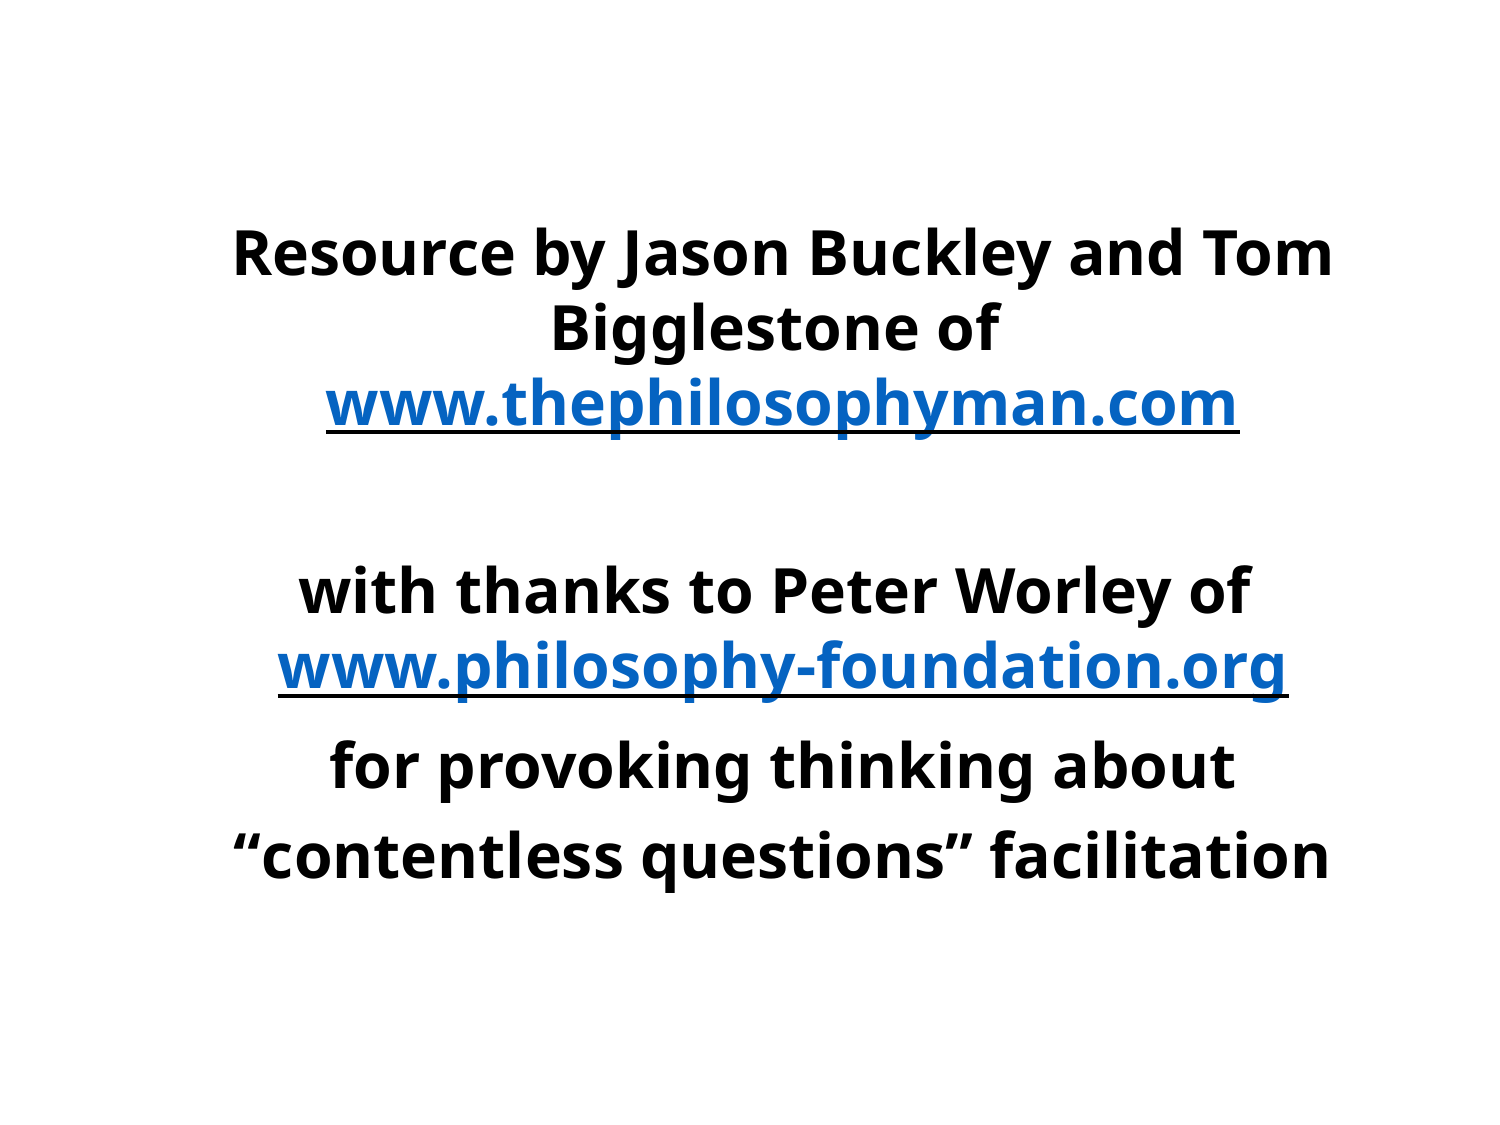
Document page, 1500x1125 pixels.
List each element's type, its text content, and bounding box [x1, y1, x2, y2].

text_box Resource by Jason Buckley and Tom Bigglestone of www.thephilosophyman.com with thanks to Peter Worley of www.philosophy-foundation.org for provoking thinking about “contentless questions” facilitation [90, 309, 1476, 1011]
